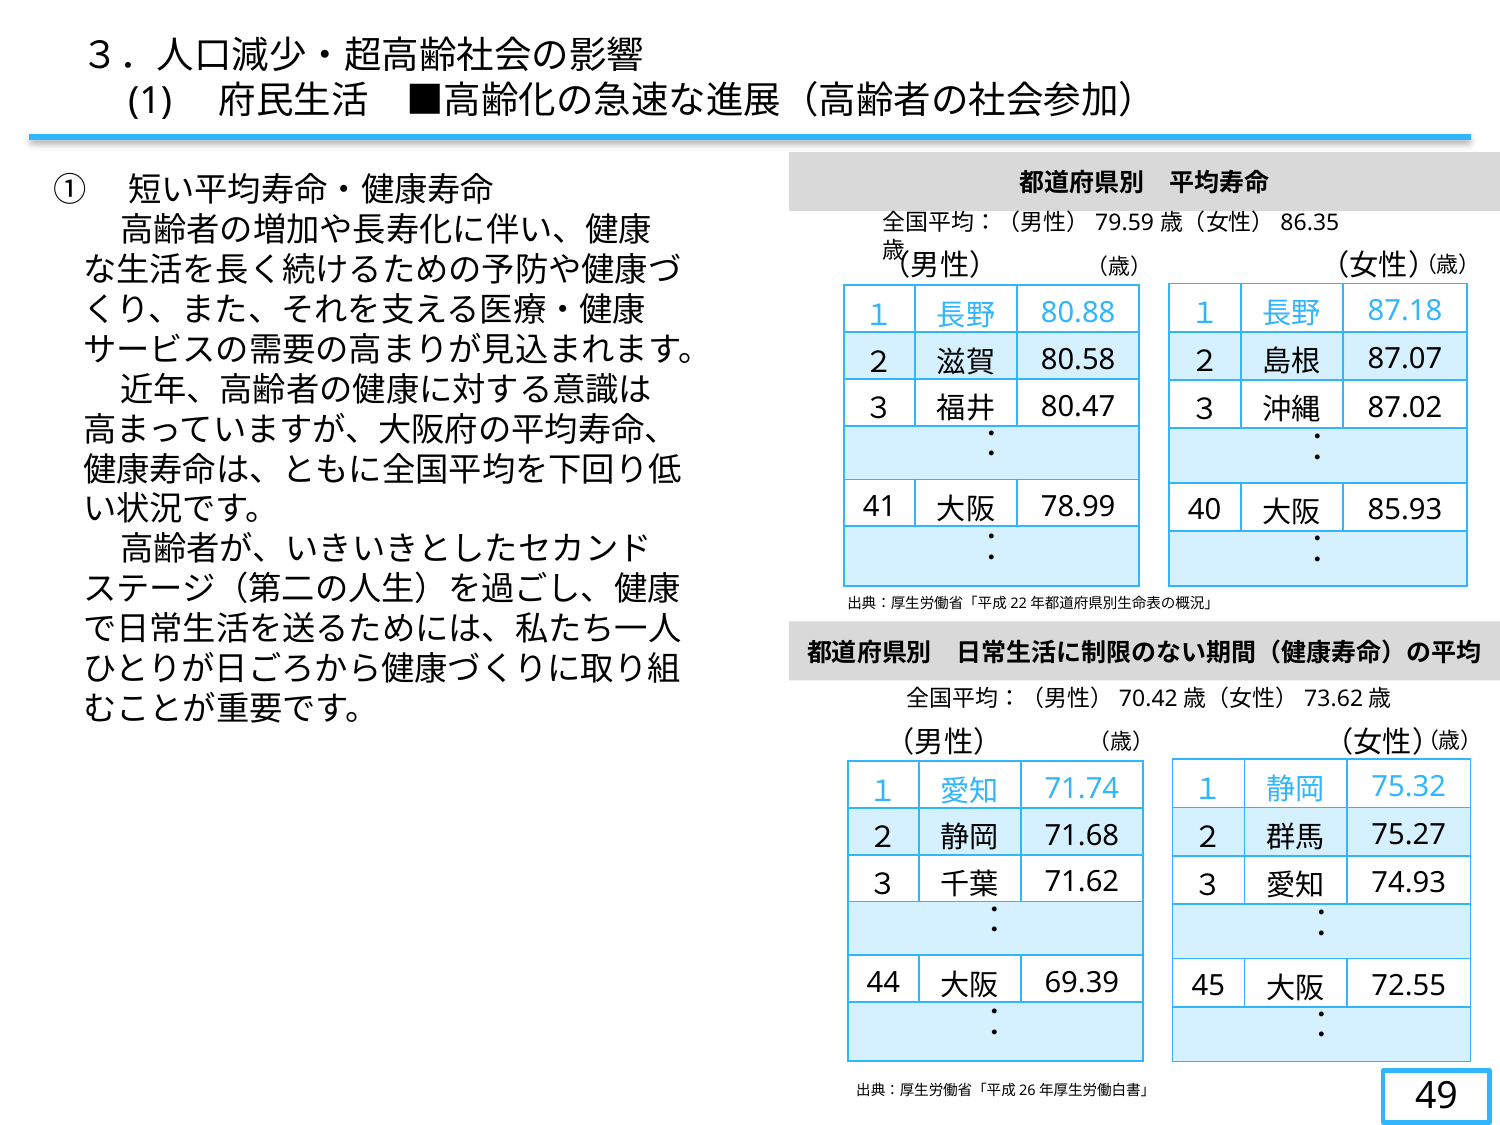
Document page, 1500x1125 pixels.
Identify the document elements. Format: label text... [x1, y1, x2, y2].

text_box 全国平均：（男性）70.42歳（女性）73.62歳 [891, 676, 1448, 719]
table_cell ･ ･ [1170, 429, 1466, 482]
text_box （男性） （女性） [832, 715, 1495, 766]
text_box 49 [1381, 1068, 1492, 1125]
text_box 出典：厚生労働省「平成22年都道府県別生命表の概況」 [832, 586, 1356, 619]
table_cell 87.02 [1344, 381, 1466, 427]
table_cell 群馬 [1245, 808, 1346, 855]
text_box （歳） [1083, 722, 1170, 760]
table_cell 千葉 [920, 856, 1020, 901]
table_cell 87.07 [1344, 333, 1466, 379]
table_cell 福井 [916, 380, 1016, 425]
table_cell ３ [849, 856, 918, 901]
table_header 87.18 [1344, 289, 1466, 331]
table_cell ･ ･ [1173, 1008, 1470, 1061]
text_box （歳） [1080, 246, 1168, 285]
table_cell 滋賀 [916, 333, 1016, 378]
table_cell ･ ･ [845, 427, 1138, 479]
table_cell 75.27 [1348, 808, 1470, 855]
table_cell ３ [1170, 381, 1240, 427]
table_header １ [1173, 766, 1244, 807]
table_cell 44 [849, 956, 918, 1001]
table_cell ･ ･ [1173, 905, 1470, 958]
table_cell 72.55 [1348, 959, 1470, 1006]
table_cell ･ ･ [849, 1003, 1142, 1060]
table_cell ･ ･ [1170, 532, 1466, 585]
table_header １ [845, 289, 914, 331]
table_header 71.74 [1022, 766, 1142, 807]
table_cell ２ [1173, 808, 1244, 855]
table_cell 愛知 [1245, 857, 1346, 903]
table_cell 71.62 [1022, 856, 1142, 901]
text_box （男性） （女性） [828, 239, 1491, 289]
text_box 都道府県別 平均寿命 [789, 152, 1500, 212]
table_header １ [1170, 289, 1240, 331]
text_box （歳） [1409, 245, 1496, 284]
table_header 静岡 [1245, 766, 1346, 807]
table_cell ２ [1170, 333, 1240, 379]
table_cell ２ [849, 809, 918, 854]
table_cell ２ [845, 333, 914, 378]
table_cell 71.68 [1022, 809, 1142, 854]
text_box 都道府県別 日常生活に制限のない期間（健康寿命）の平均 [789, 621, 1500, 681]
table_header １ [849, 766, 918, 807]
table_cell 大阪 [920, 956, 1020, 1001]
text_box ３．人口減少・超高齢社会の影響 (1) 府民生活 ■高齢化の急速な進展（高齢者の社会参加） [29, 24, 1365, 129]
table_cell 85.93 [1344, 484, 1466, 530]
text_box （歳） [1411, 720, 1499, 759]
table_cell ３ [1173, 857, 1244, 903]
table_header 長野 [1242, 289, 1342, 331]
table_cell 74.93 [1348, 857, 1470, 903]
table_cell 島根 [1242, 333, 1342, 379]
table_header 80.88 [1018, 289, 1138, 331]
table_cell ･ ･ [845, 527, 1138, 585]
table_header 長野 [916, 289, 1016, 331]
table_cell 大阪 [1242, 484, 1342, 530]
table_cell 41 [845, 480, 914, 525]
table_cell 69.39 [1022, 956, 1142, 1001]
text_box 出典：厚生労働省「平成26年厚生労働白書」 [841, 1073, 1365, 1106]
table_cell 大阪 [916, 480, 1016, 525]
table_cell 80.47 [1018, 380, 1138, 425]
text_box ① 短い平均寿命・健康寿命 高齢者の増加や長寿化に伴い、健康な生活を長く続けるための予防や健康づくり、また、それを支える医療・健康サービスの需要の高まりが見込まれます。 近年、高齢者の健康に対する意識は高まっていますが、大阪府の平均寿命、健康寿命は、ともに全国平均を下回り低い状況です。 高齢者が、いきいきとしたセカンドステージ（第二の人生）を過ごし、健康で日常生活を送るためには、私たち一人ひとりが日ごろから健康づくりに取り組むことが重要です。 [38, 160, 697, 735]
table_header 75.32 [1348, 766, 1470, 807]
table_header 愛知 [920, 766, 1020, 807]
table_cell ･ ･ [849, 902, 1142, 954]
text_box 全国平均：（男性）79.59歳（女性）86.35歳 [868, 200, 1375, 271]
table_cell 40 [1170, 484, 1240, 530]
table_cell 静岡 [920, 809, 1020, 854]
table_cell 80.58 [1018, 333, 1138, 378]
table_cell 沖縄 [1242, 381, 1342, 427]
table_cell 45 [1173, 959, 1244, 1006]
table_cell ３ [845, 380, 914, 425]
table_cell 大阪 [1245, 959, 1346, 1006]
table_cell 78.99 [1018, 480, 1138, 525]
